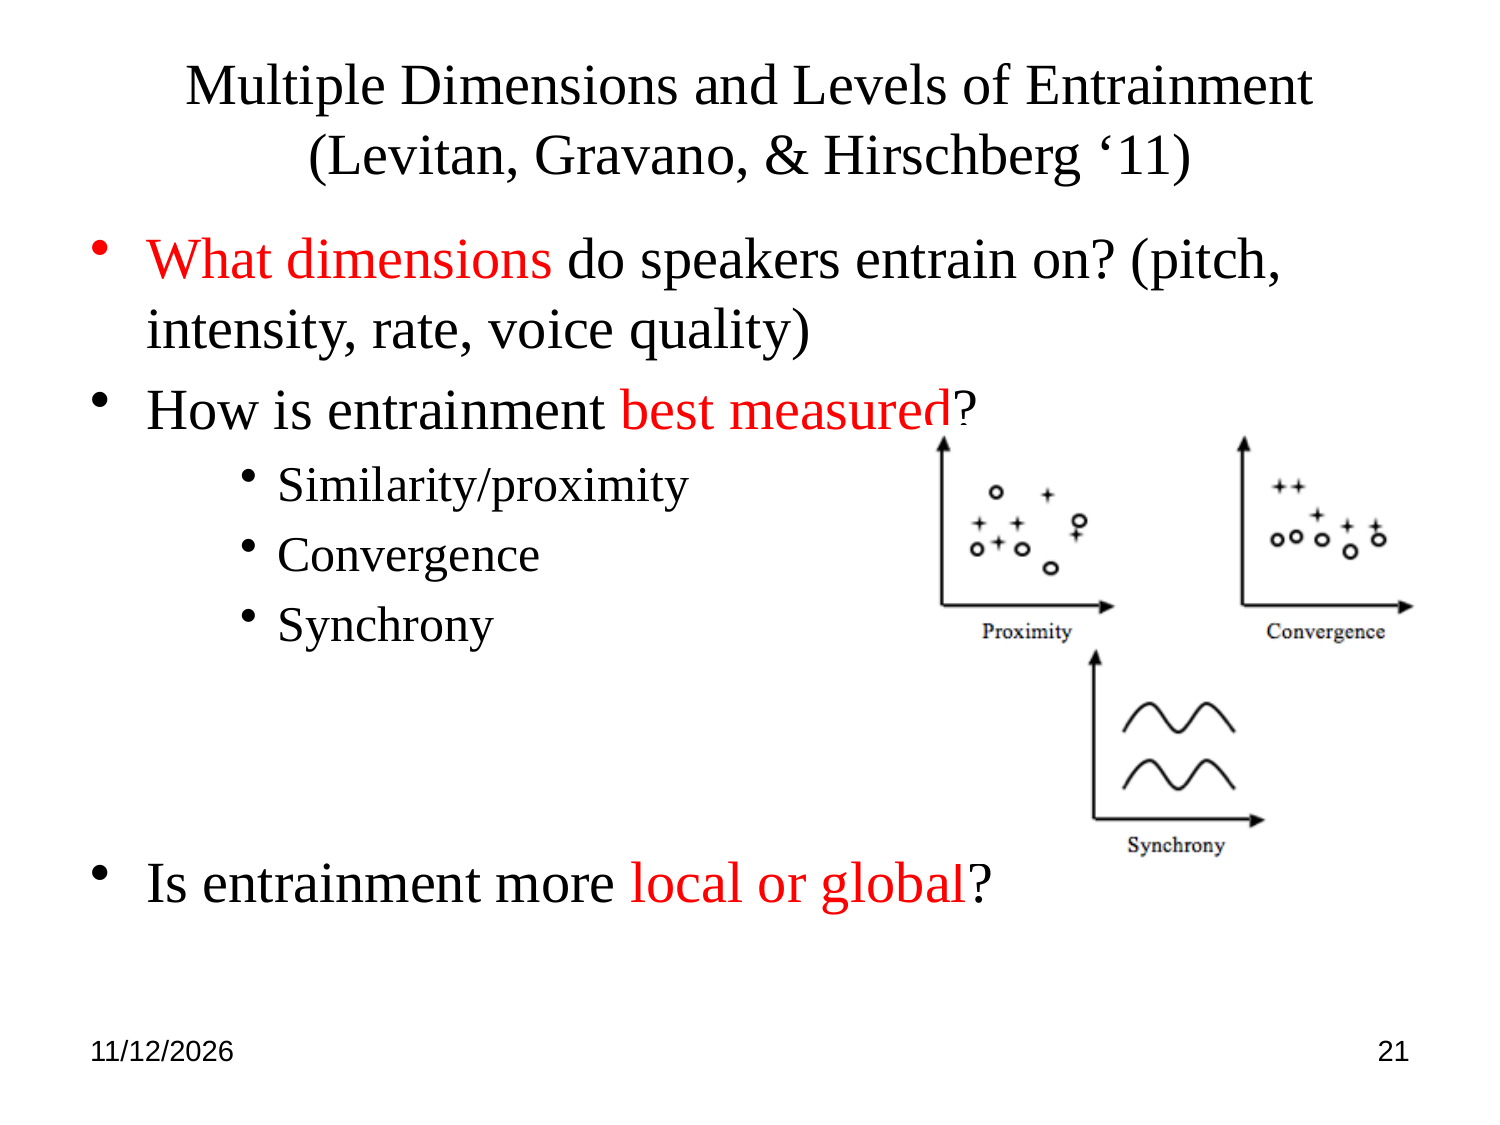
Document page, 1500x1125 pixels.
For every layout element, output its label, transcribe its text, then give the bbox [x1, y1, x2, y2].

list What dimensions do speakers entrain on? (pitch, intensity, rate, voice quality) How is entrainment best measured? Similarity/proximity Convergence Synchrony Is entrainment more local or global? [75, 212, 1425, 1005]
picture [924, 425, 1426, 865]
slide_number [75, 1024, 425, 1103]
slide_number 21 [1074, 1024, 1425, 1103]
title Multiple Dimensions and Levels of Entrainment (Levitan, Gravano, & Hirschberg ‘11) [75, 45, 1425, 188]
